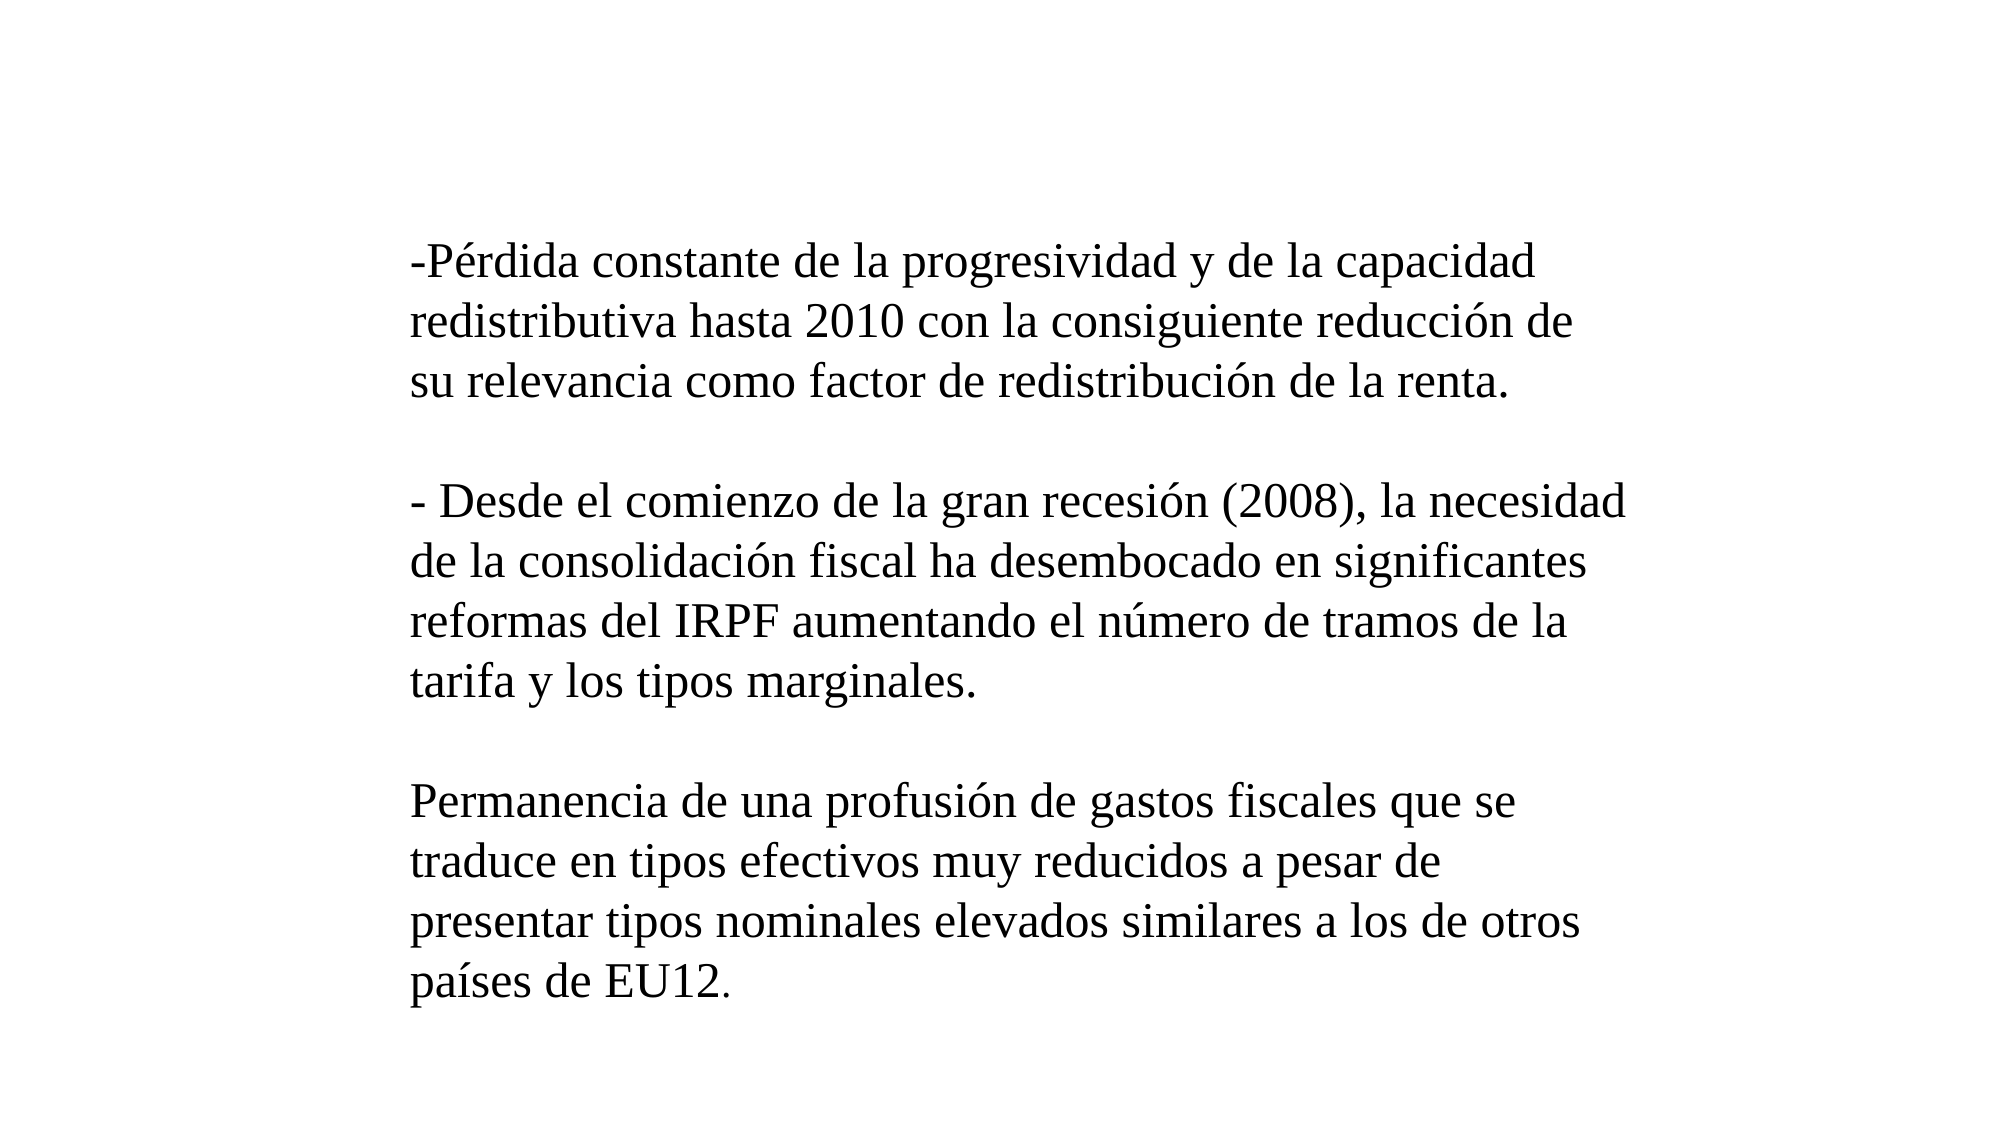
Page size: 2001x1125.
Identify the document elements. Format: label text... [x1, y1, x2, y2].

text_box -Pérdida constante de la progresividad y de la capacidad redistributiva hasta 2010 con la consiguiente reducción de su relevancia como factor de redistribución de la renta. - Desde el comienzo de la gran recesión (2008), la necesidad de la consolidación fiscal ha desembocado en significantes reformas del IRPF aumentando el número de tramos de la tarifa y los tipos marginales. Permanencia de una profusión de gastos fiscales que se traduce en tipos efectivos muy reducidos a pesar de presentar tipos nominales elevados similares a los de otros países de EU12. [395, 100, 1646, 1016]
